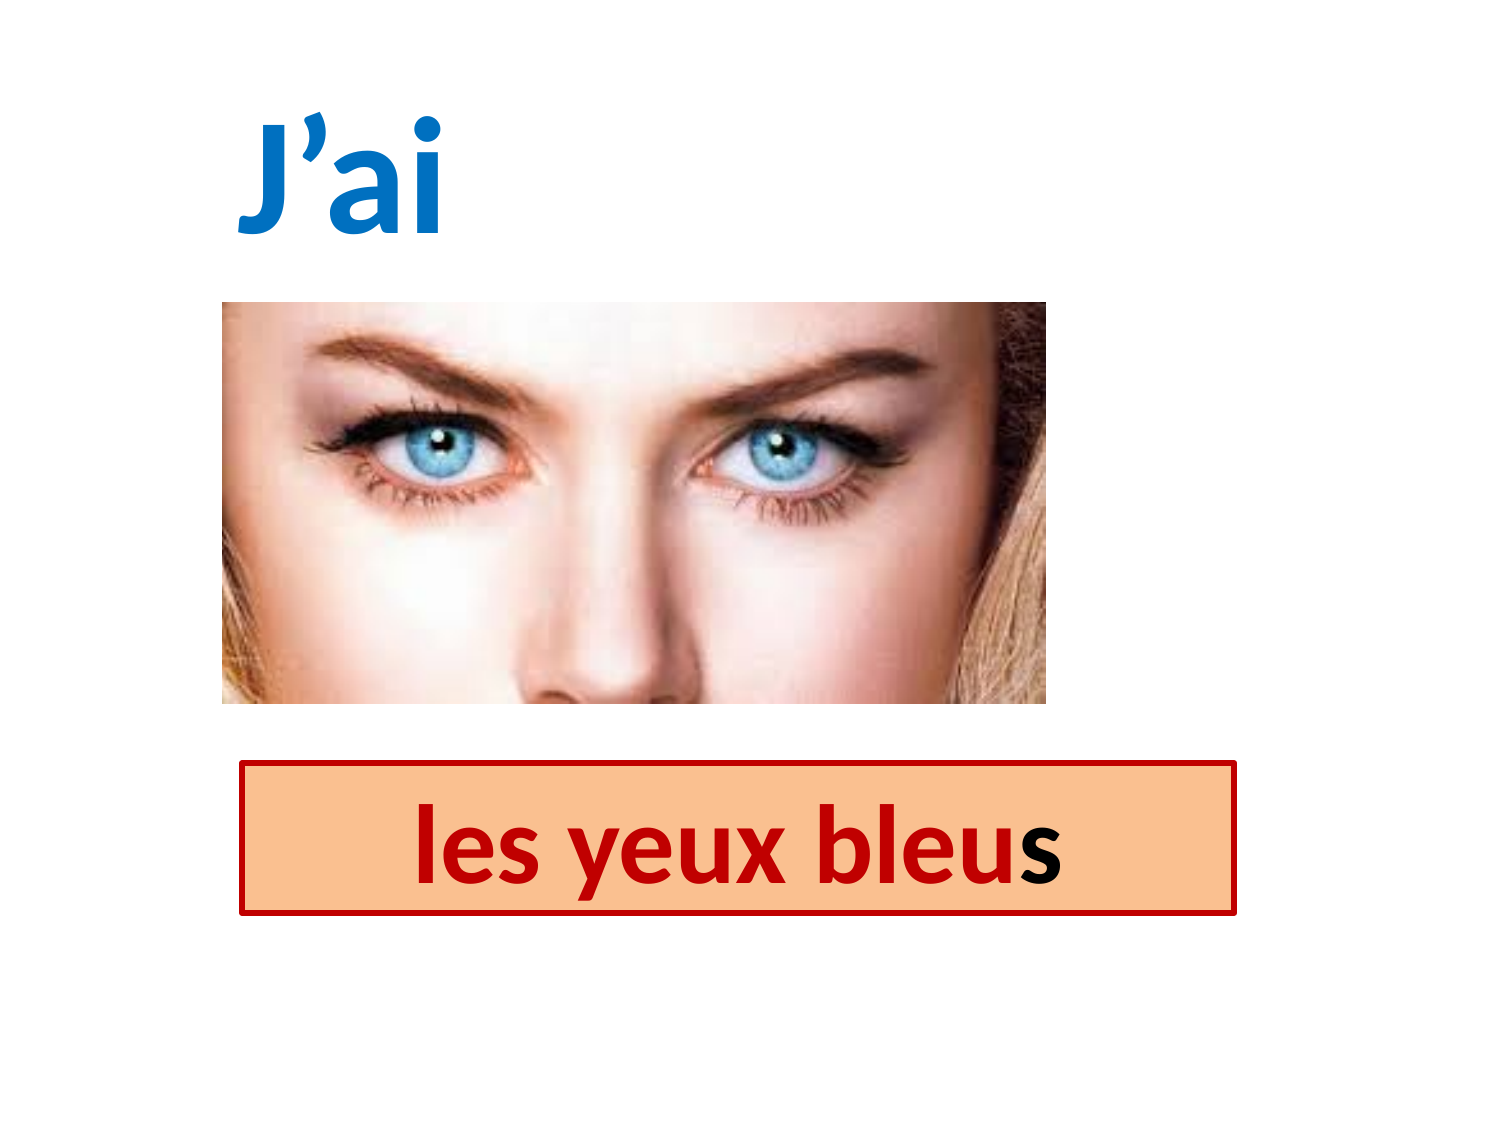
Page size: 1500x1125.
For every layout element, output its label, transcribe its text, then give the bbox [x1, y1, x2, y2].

text_box J’ai [222, 59, 920, 275]
picture [222, 302, 1046, 705]
text_box les yeux bleus [242, 763, 1235, 913]
